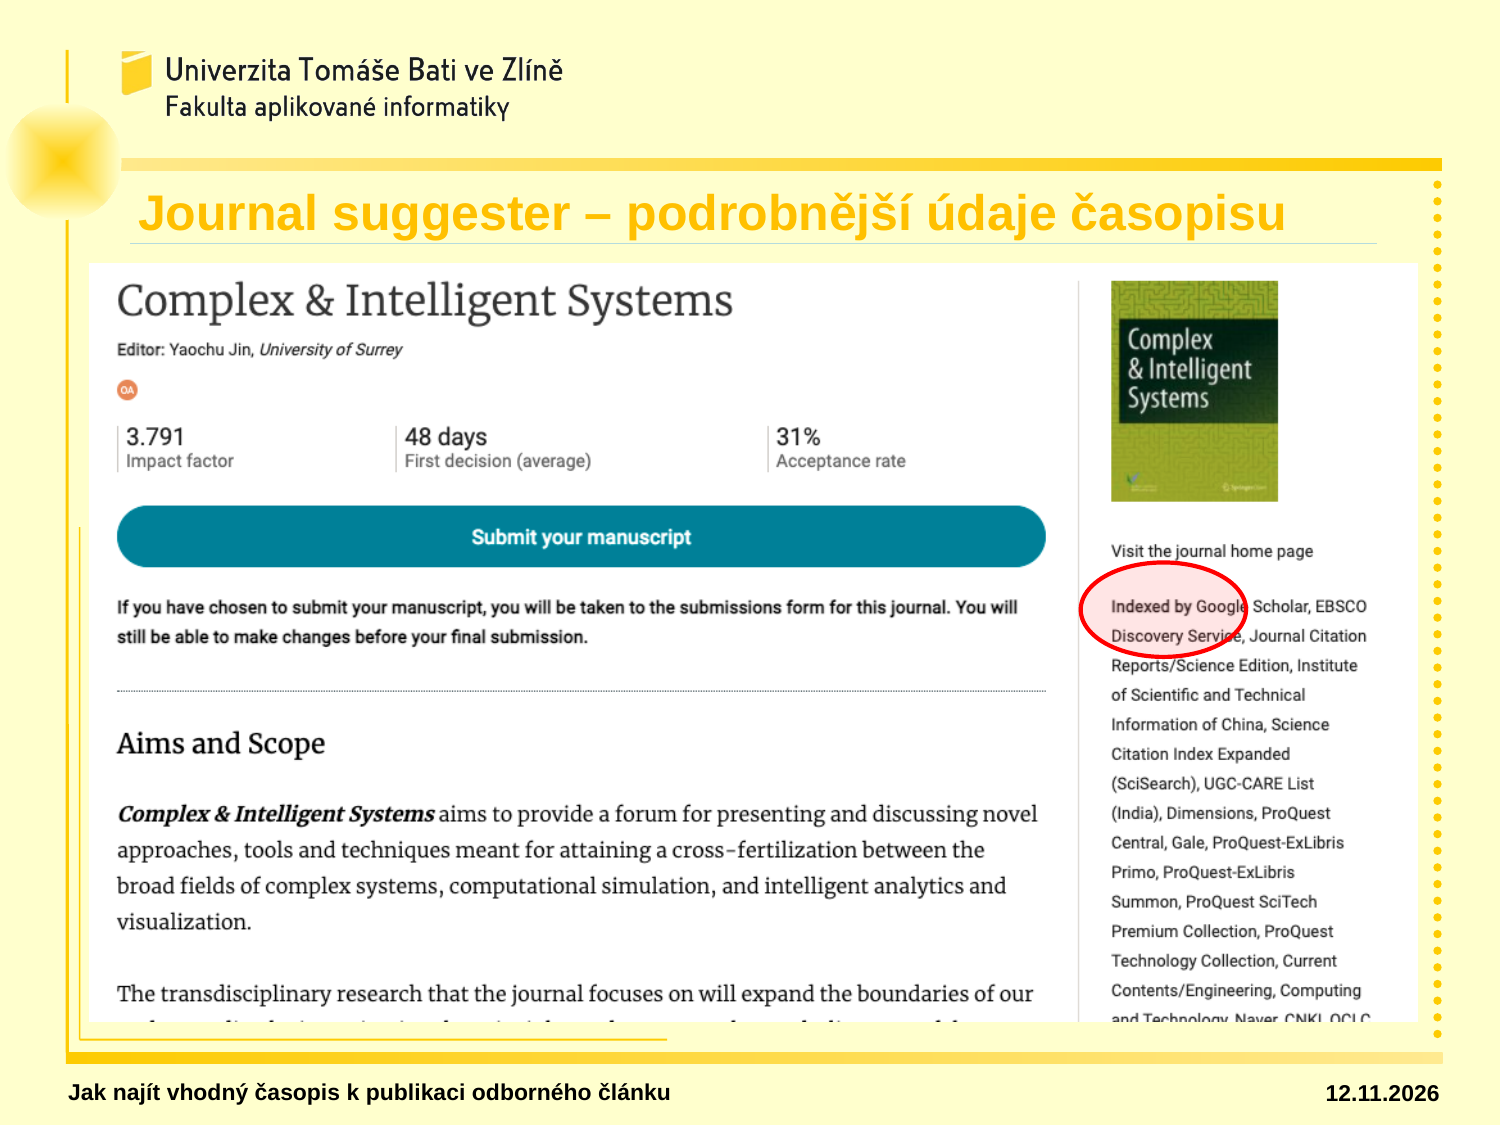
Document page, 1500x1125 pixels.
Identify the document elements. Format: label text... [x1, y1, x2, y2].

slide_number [1265, 1070, 1455, 1107]
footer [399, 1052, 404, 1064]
footer Jak najít vhodný časopis k publikaci odborného článku [52, 1070, 727, 1107]
text_box Journal suggester – podrobnější údaje časopisu [123, 160, 1410, 261]
text_box [975, 1052, 979, 1064]
picture [89, 263, 1418, 1022]
picture [61, 7, 621, 168]
text_box [544, 1052, 548, 1064]
